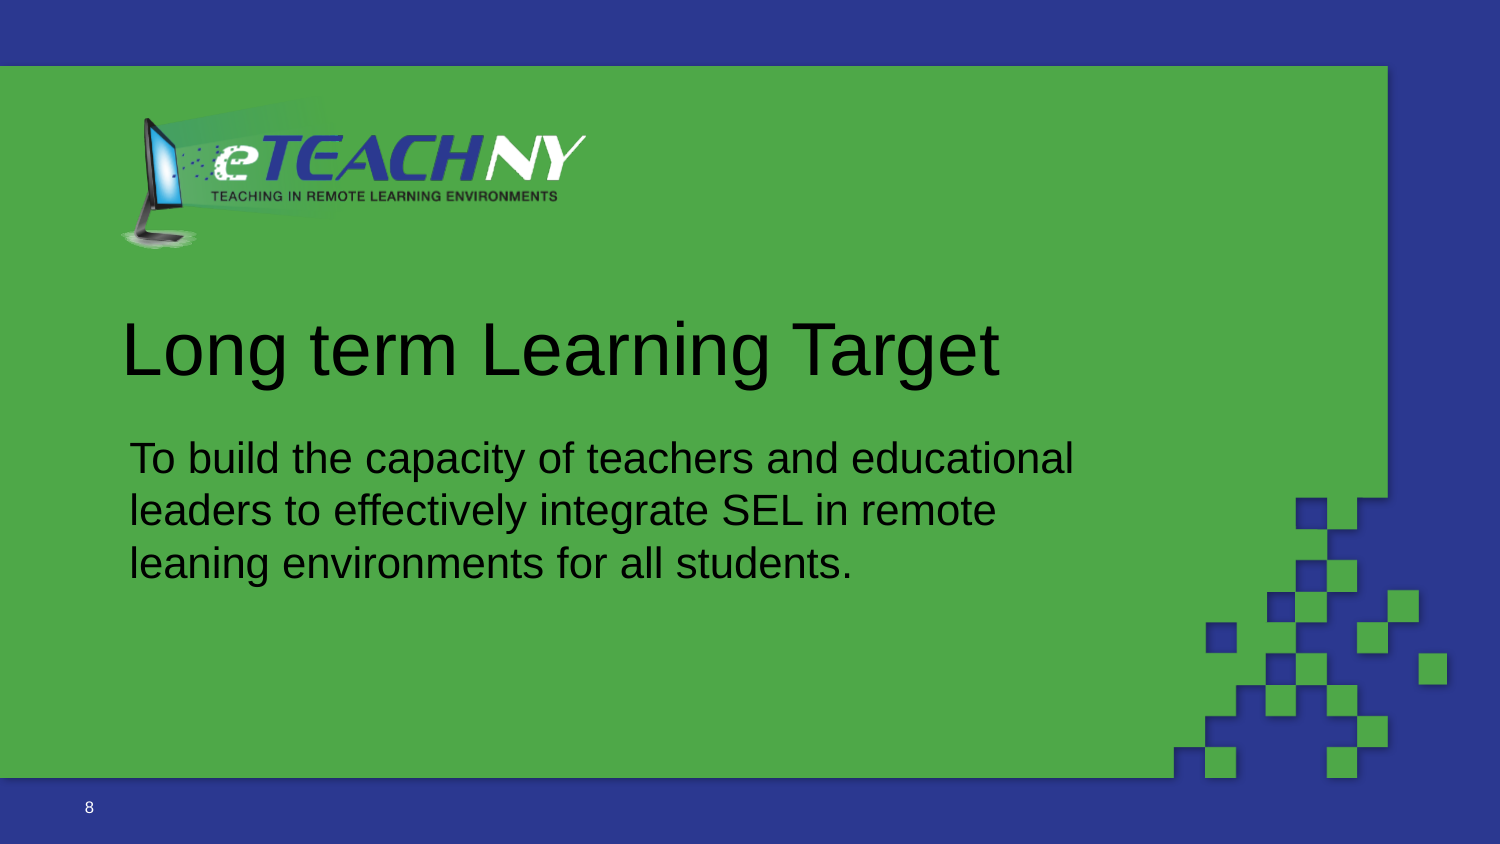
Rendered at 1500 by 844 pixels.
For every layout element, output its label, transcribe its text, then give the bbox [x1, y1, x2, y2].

title Long term Learning Target [121, 310, 1107, 393]
picture [0, 66, 1447, 778]
list To build the capacity of teachers and educational leaders to effectively integrate SEL in remote leaning environments for all students. [121, 421, 1107, 704]
slide_number 8 [62, 784, 110, 822]
